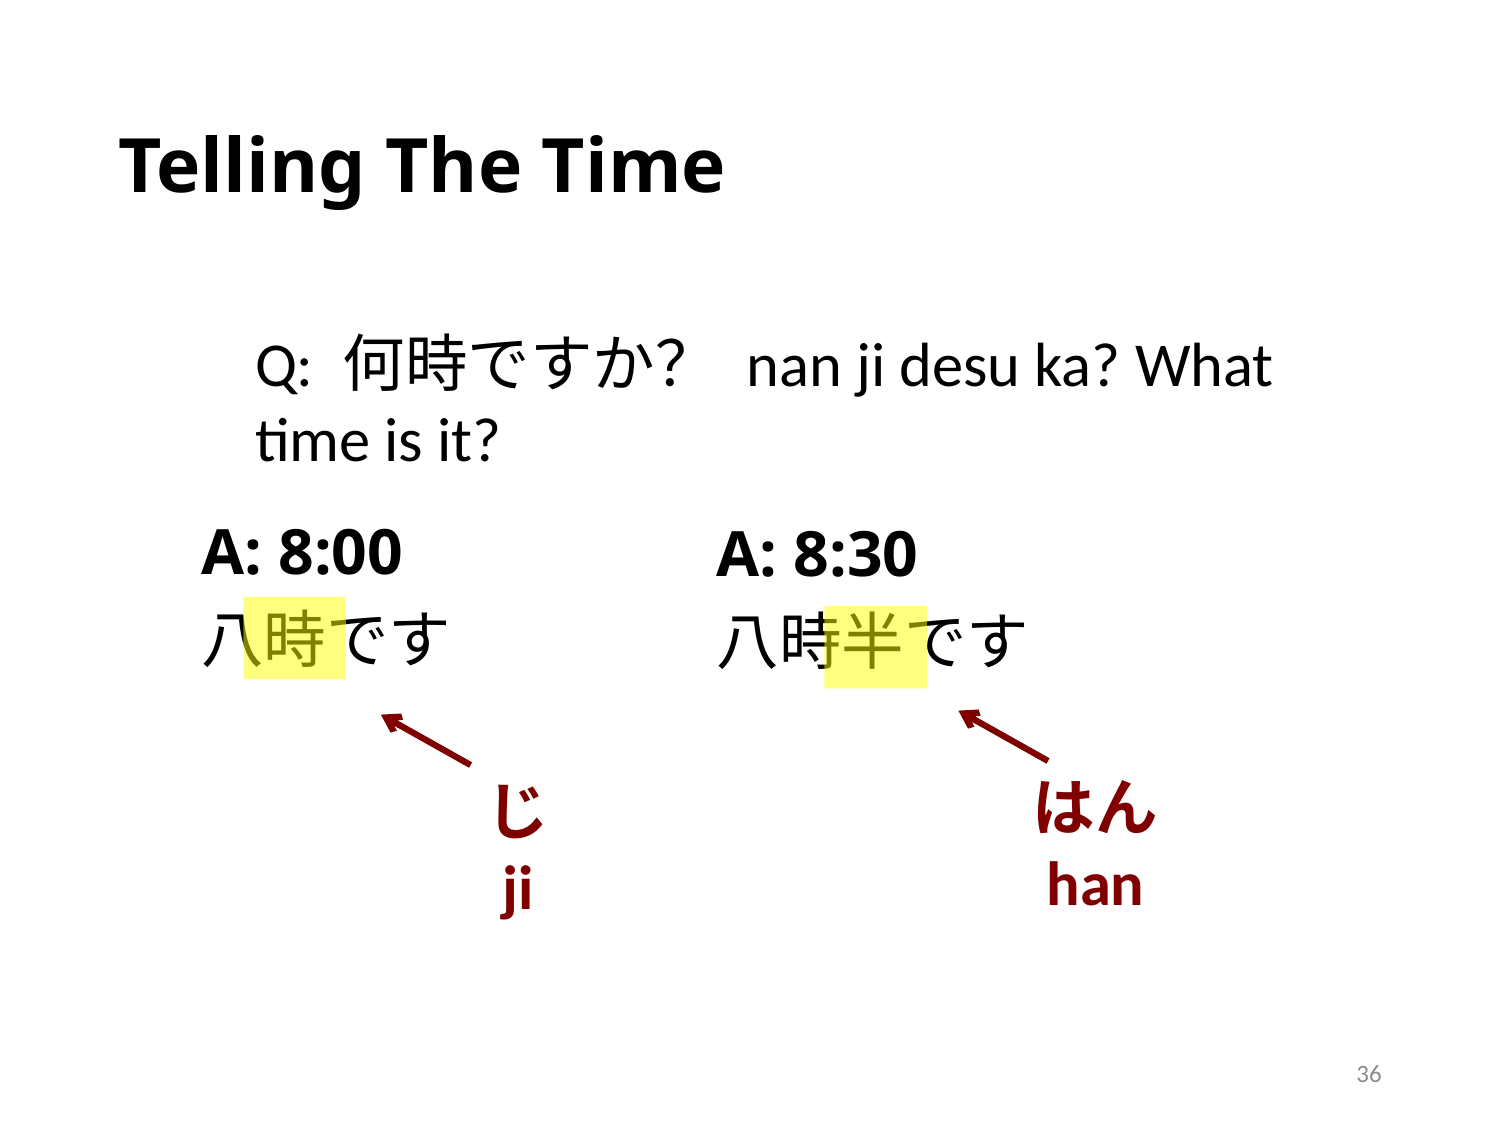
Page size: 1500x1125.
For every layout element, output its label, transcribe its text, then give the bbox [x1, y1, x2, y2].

slide_number 36 [1059, 1042, 1397, 1103]
text_box [824, 606, 927, 689]
text_box はん han [1018, 761, 1173, 1001]
text_box Q: 何時ですか？ nan ji desu ka? What time is it? [240, 317, 1302, 482]
text_box A: 8:30 八時半です [705, 508, 1322, 711]
title Telling The Time [103, 59, 1397, 278]
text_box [380, 714, 471, 766]
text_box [958, 710, 1049, 761]
text_box [243, 596, 346, 680]
text_box じ ji [471, 765, 564, 1005]
list A: 8:00 八時です [186, 512, 600, 715]
